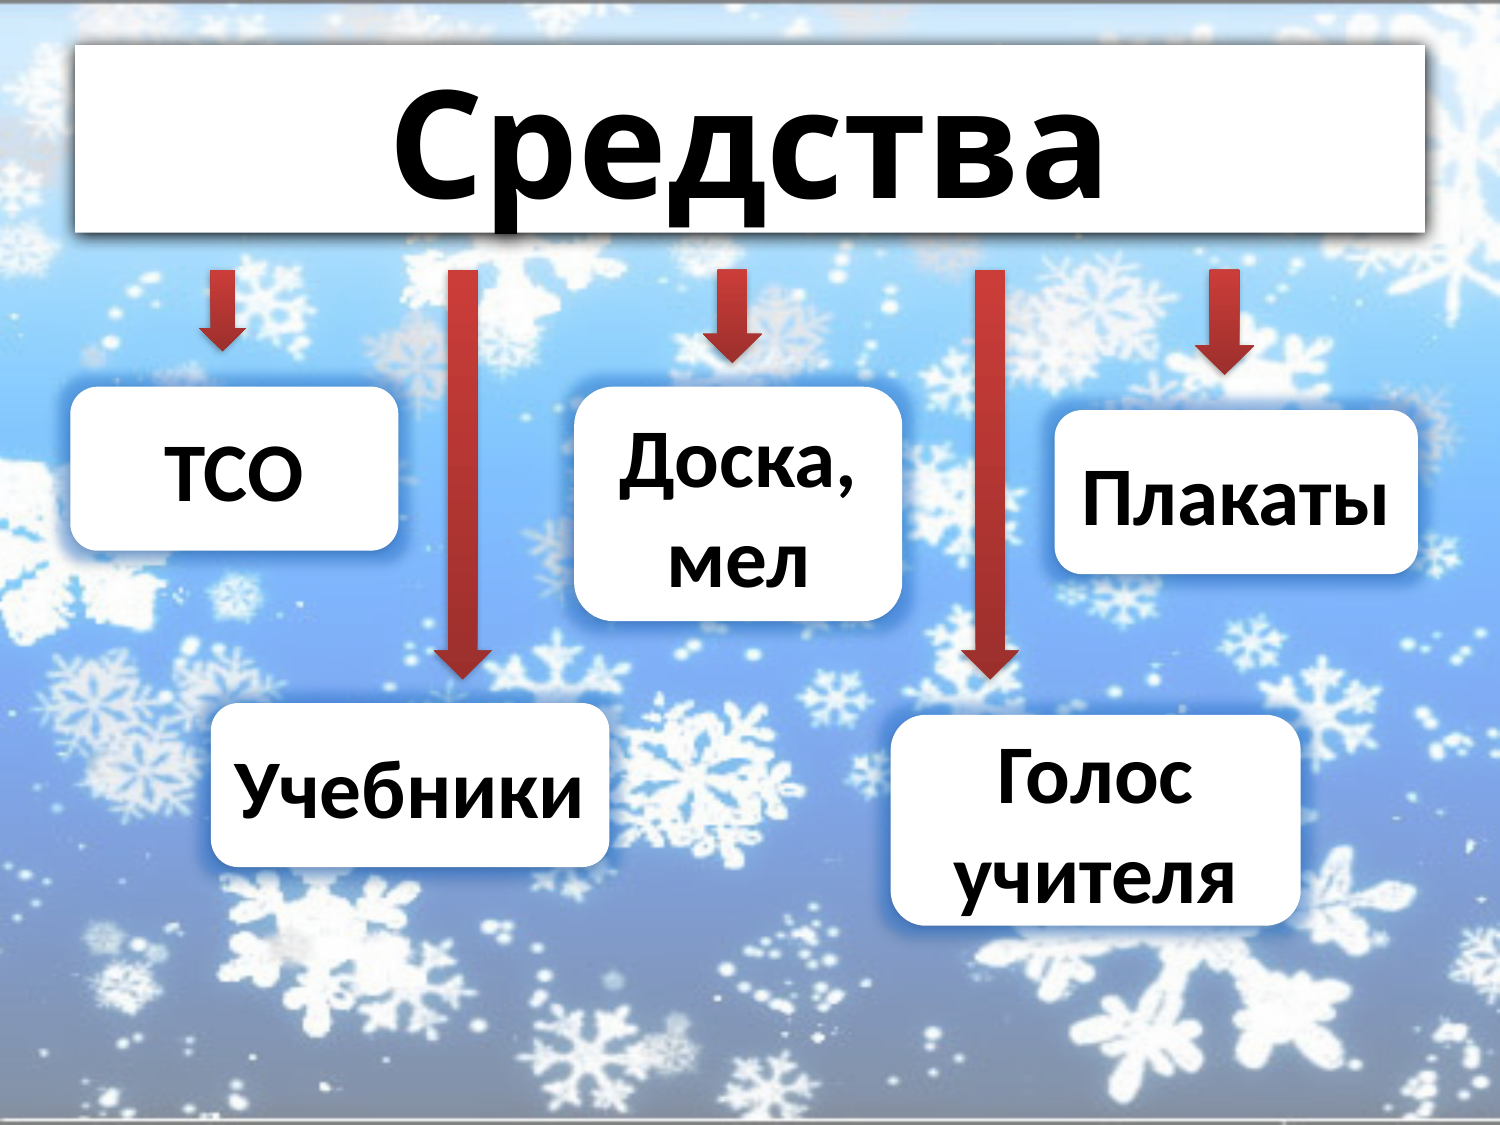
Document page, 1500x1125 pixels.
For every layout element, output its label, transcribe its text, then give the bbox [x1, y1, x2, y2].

text_box [199, 269, 247, 352]
text_box [703, 269, 762, 364]
text_box Учебники [210, 702, 611, 868]
text_box [1195, 269, 1254, 375]
text_box [433, 269, 493, 680]
text_box ТСО [69, 385, 400, 552]
text_box Плакаты [1053, 409, 1419, 575]
text_box Голос учителя [889, 714, 1302, 927]
text_box Доска, мел [573, 385, 904, 622]
title Средства [75, 45, 1425, 233]
text_box [960, 269, 1020, 680]
